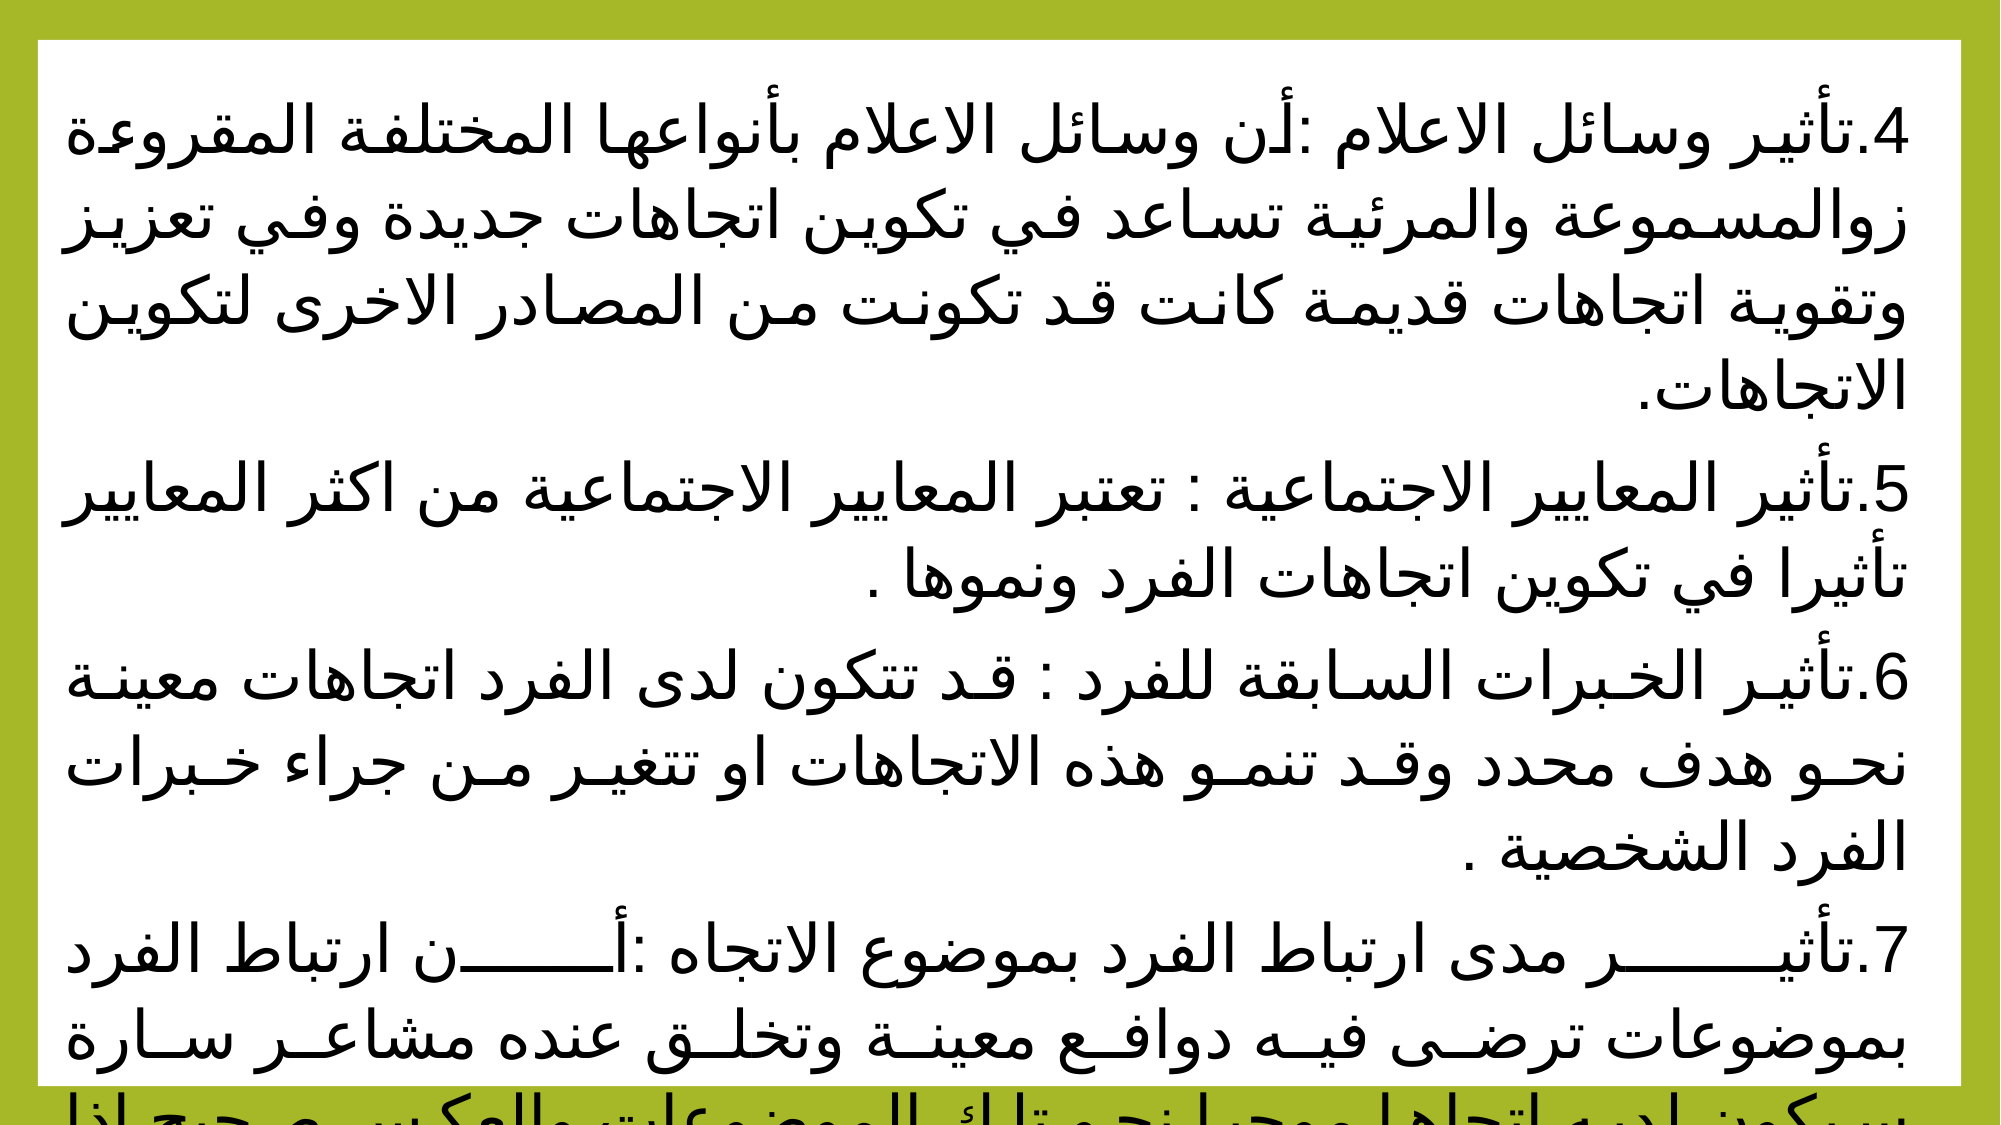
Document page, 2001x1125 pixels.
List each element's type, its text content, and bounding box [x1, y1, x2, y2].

text_box 4.تأثير وسائل الاعلام :أن وسائل الاعلام بأنواعها المختلفة المقروءة زوالمسموعة والمرئية تساعد في تكوين اتجاهات جديدة وفي تعزيز وتقوية اتجاهات قديمة كانت قد تكونت من المصادر الاخرى لتكوين الاتجاهات. 5.تأثير المعايير الاجتماعية : تعتبر المعايير الاجتماعية من اكثر المعايير تأثيرا في تكوين اتجاهات الفرد ونموها . 6.تأثير الخبرات السابقة للفرد : قد تتكون لدى الفرد اتجاهات معينة نحو هدف محدد وقد تنمو هذه الاتجاهات او تتغير من جراء خبرات الفرد الشخصية . 7.تأثير مدى ارتباط الفرد بموضوع الاتجاه :أن ارتباط الفرد بموضوعات ترضى فيه دوافع معينة وتخلق عنده مشاعر سارة سيكون لديه اتجاها موجبا نحو تلك الموضوعات والعكس صحيح اذا اقترنت تلك الموضوعات بأحباط لبعض الدوافع وخلق مشاعر مشاعر مؤلم. [49, 73, 1925, 1125]
